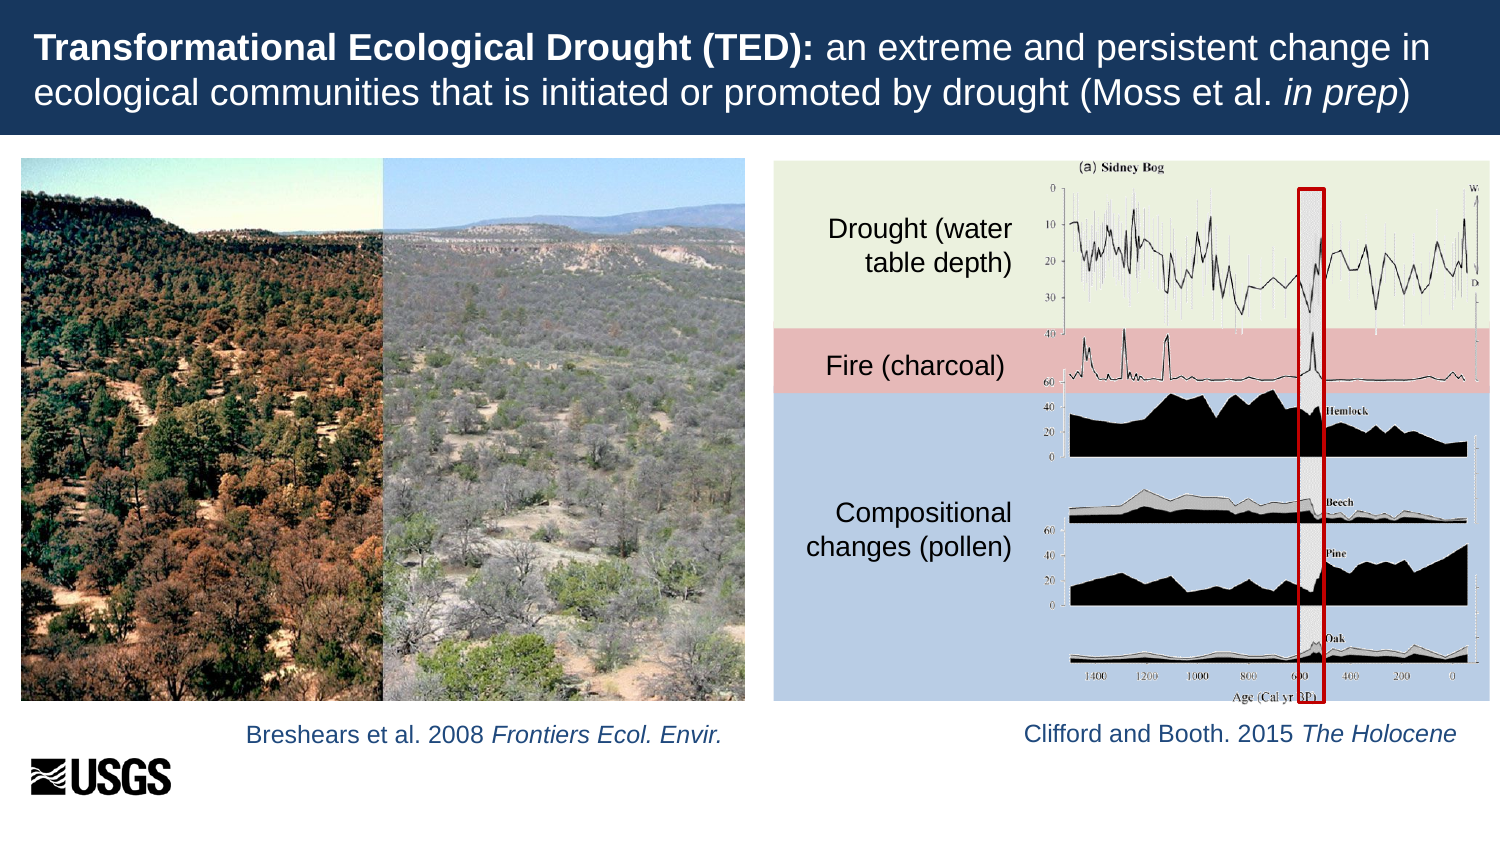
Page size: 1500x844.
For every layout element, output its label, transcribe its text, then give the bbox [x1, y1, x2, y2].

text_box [773, 135, 1500, 757]
picture [0, 135, 1500, 844]
text_box Transformational Ecological Drought (TED): an extreme and persistent change in ecological communities that is initiated or promoted by drought (Moss et al. in prep) [0, 0, 1500, 135]
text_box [20, 158, 745, 758]
